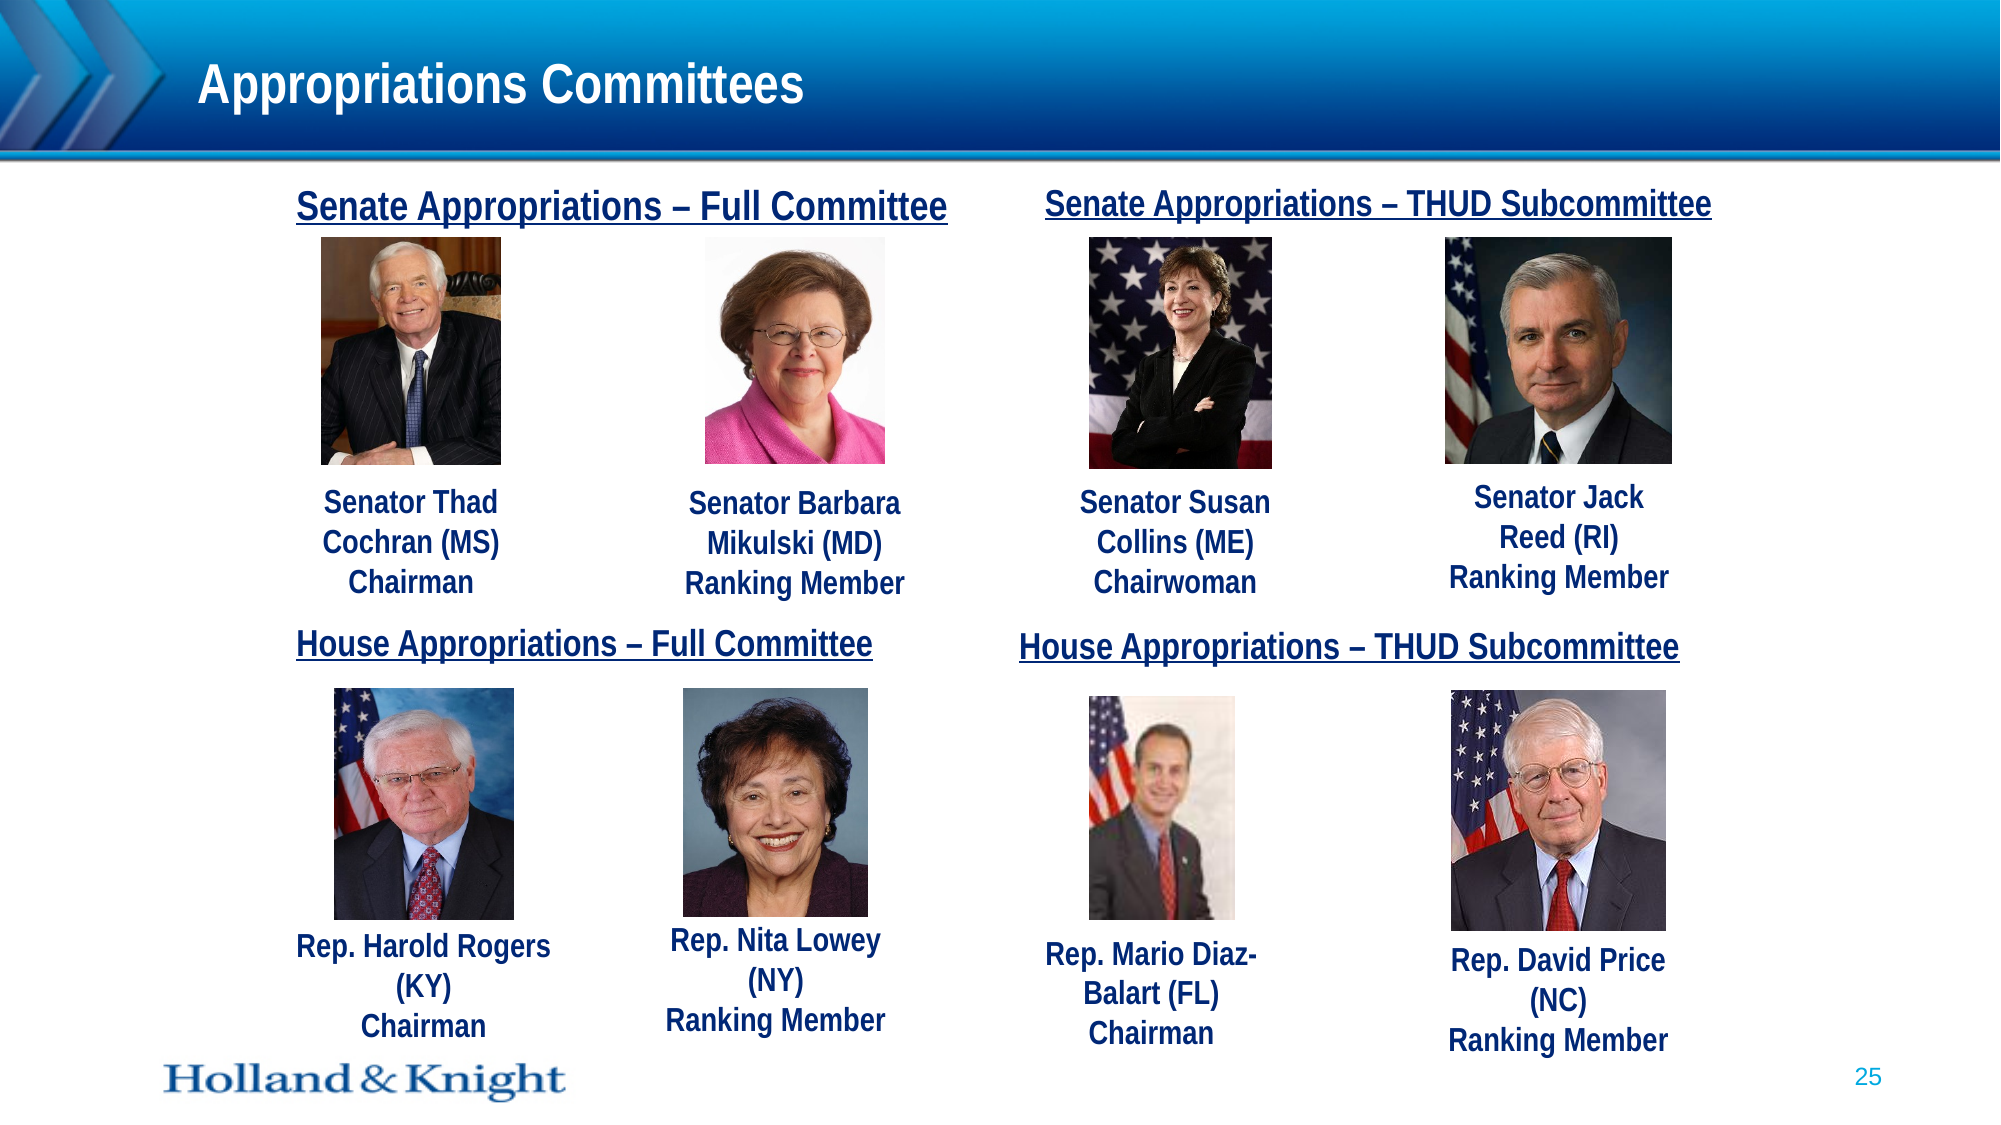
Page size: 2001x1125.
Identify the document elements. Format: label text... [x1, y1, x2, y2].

picture [0, 0, 2000, 152]
text_box Senator Thad Cochran (MS) Chairman [309, 472, 514, 610]
text_box Senate Appropriations – THUD Subcommittee [1044, 170, 1729, 238]
text_box Rep. Nita Lowey (NY) Ranking Member [653, 910, 899, 1061]
text_box Rep. David Price (NC) Ranking Member [1435, 930, 1681, 1018]
title Appropriations Committees [197, 33, 1900, 122]
text_box House Appropriations – Full Committee [296, 611, 951, 679]
text_box Senator Jack Reed (RI) Ranking Member [1445, 471, 1674, 614]
text_box Senate Appropriations – Full Committee [296, 170, 951, 238]
text_box Rep. Mario Diaz-Balart (FL) Chairman [1028, 924, 1274, 1074]
text_box Senator Susan Collins (ME) Chairwoman [1070, 472, 1281, 614]
text_box House Appropriations – THUD Subcommittee [1019, 614, 1689, 681]
slide_number 25 [1688, 1057, 1898, 1098]
picture [0, 158, 2000, 1125]
text_box Senator Barbara Mikulski (MD) Ranking Member [671, 473, 919, 611]
text_box Rep. Harold Rogers (KY) Chairman [295, 916, 553, 1055]
